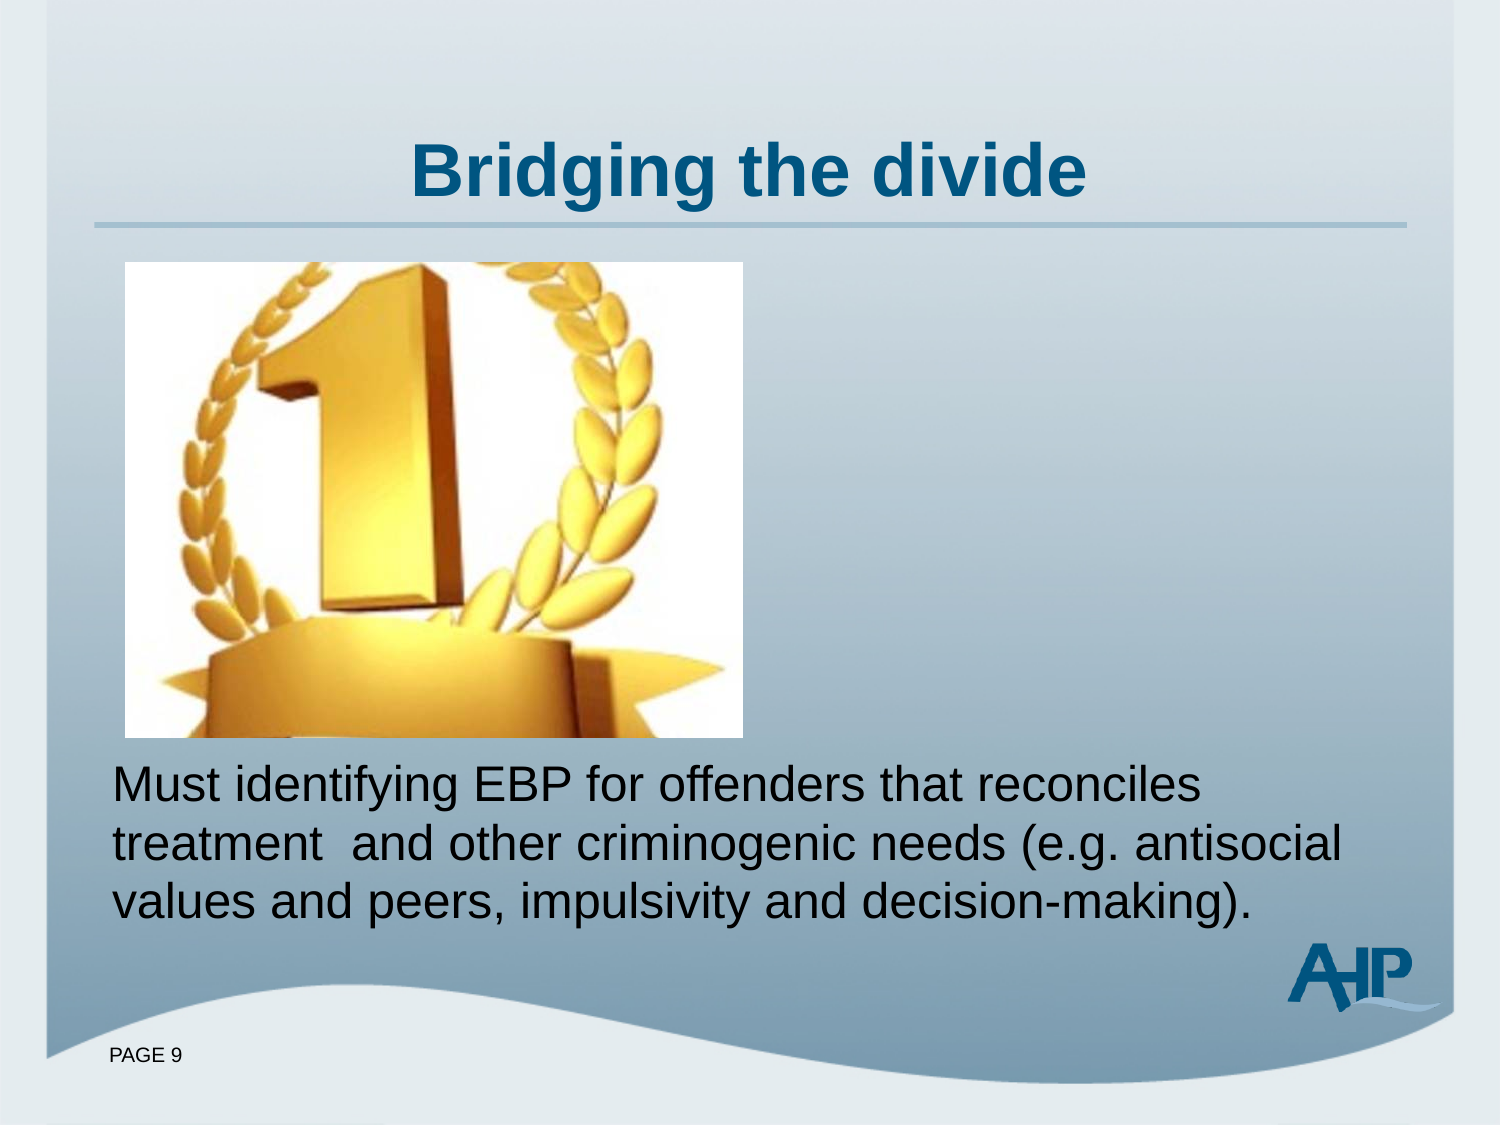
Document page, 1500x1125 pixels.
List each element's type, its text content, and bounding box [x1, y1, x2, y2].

list Must identifying EBP for offenders that reconciles treatment and other criminogenic needs (e.g. antisocial values and peers, impulsivity and decision-making). [112, 257, 1394, 1000]
title Bridging the divide [75, 13, 1425, 212]
picture [0, 0, 1500, 1125]
